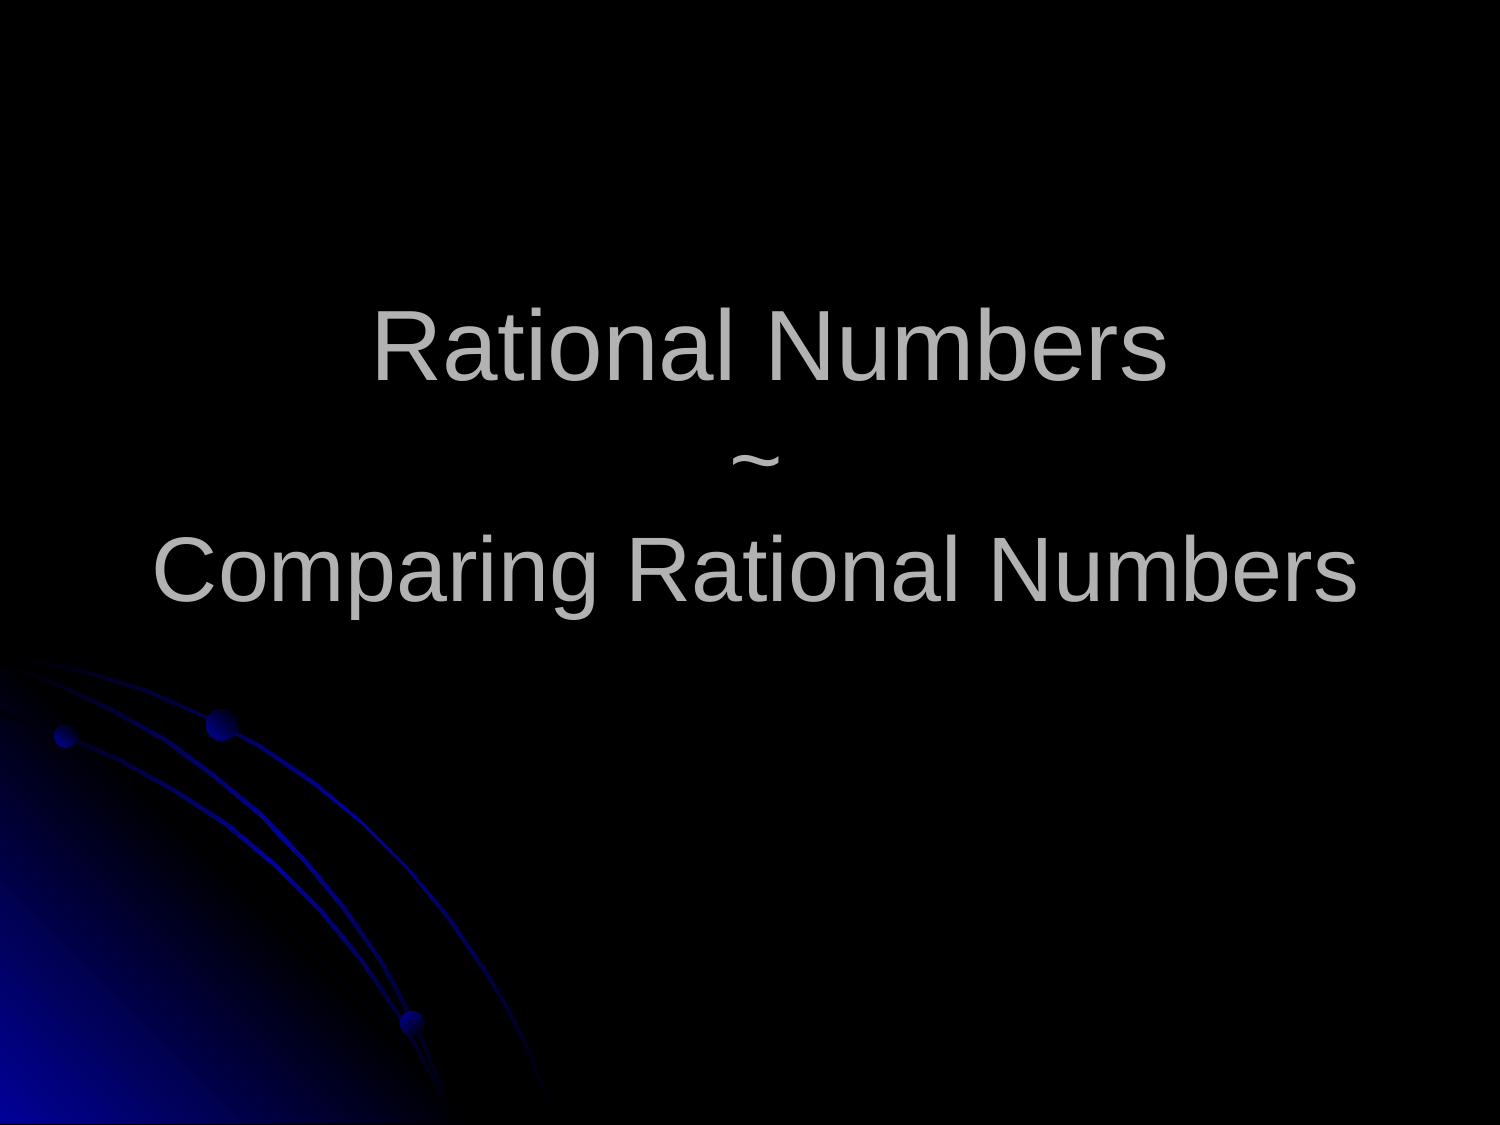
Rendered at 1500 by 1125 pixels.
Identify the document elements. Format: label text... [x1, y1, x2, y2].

title Rational Numbers ~ Comparing Rational Numbers [74, 224, 1438, 676]
